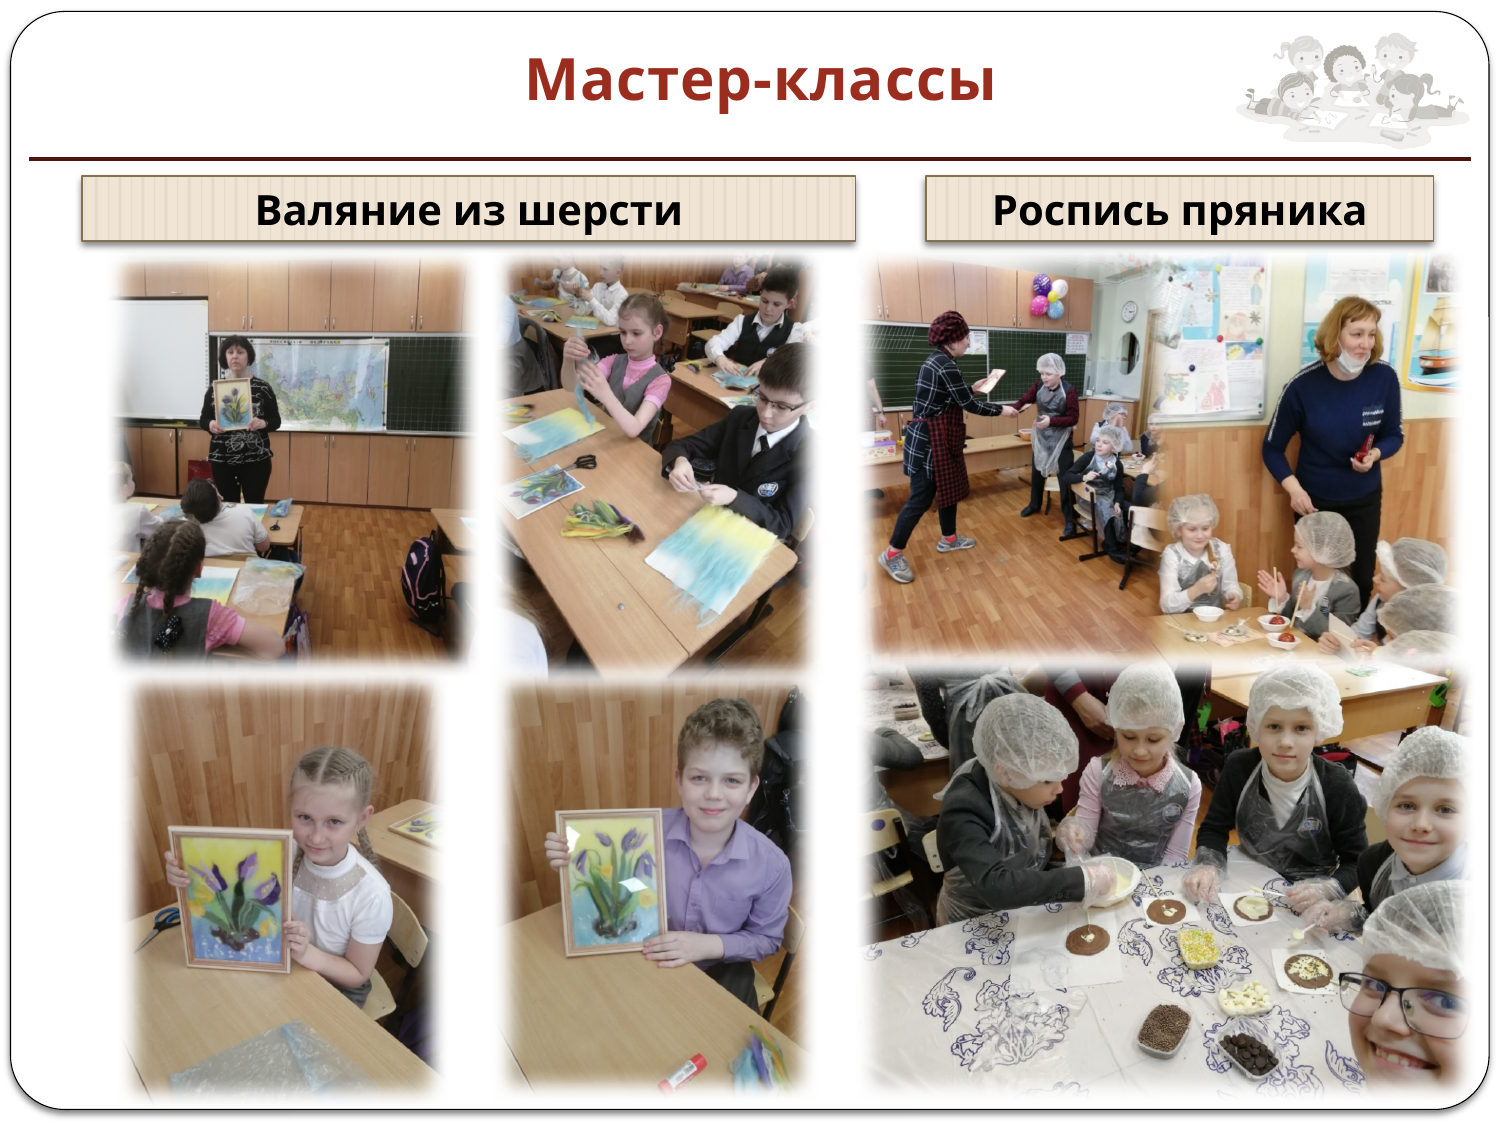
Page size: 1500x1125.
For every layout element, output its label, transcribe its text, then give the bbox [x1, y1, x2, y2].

text_box Роспись пряника [925, 175, 1434, 242]
picture [491, 245, 823, 1102]
text_box Валяние из шерсти [81, 175, 856, 242]
picture [105, 245, 481, 1109]
text_box Мастер-классы [93, 35, 1228, 120]
picture [1233, 19, 1471, 187]
picture [855, 245, 1477, 1102]
